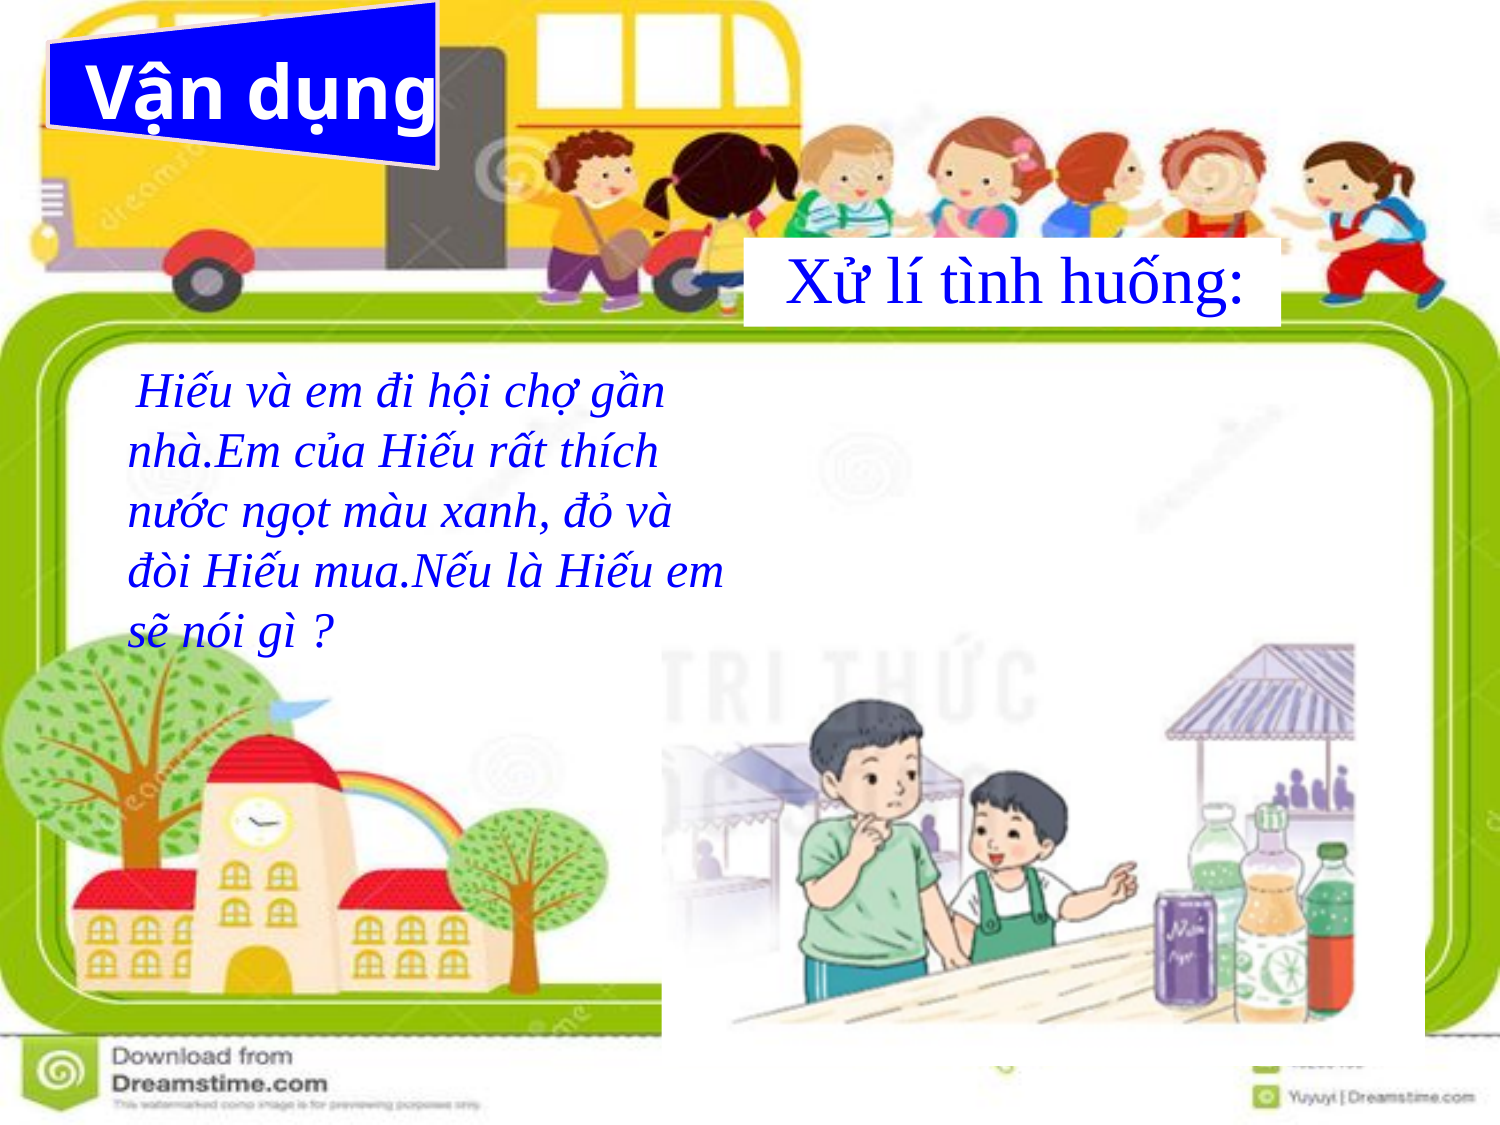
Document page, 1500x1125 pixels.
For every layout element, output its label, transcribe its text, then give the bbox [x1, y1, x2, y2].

title Vận dụng [0, 0, 738, 188]
text_box Xử lí tình huống: [762, 229, 1263, 324]
text_box [742, 235, 1283, 329]
picture [0, 0, 1500, 1125]
text_box Hiếu và em đi hội chợ gần nhà.Em của Hiếu rất thích nước ngọt màu xanh, đỏ và đòi Hiếu mua.Nếu là Hiếu em sẽ nói gì ? [112, 349, 763, 665]
